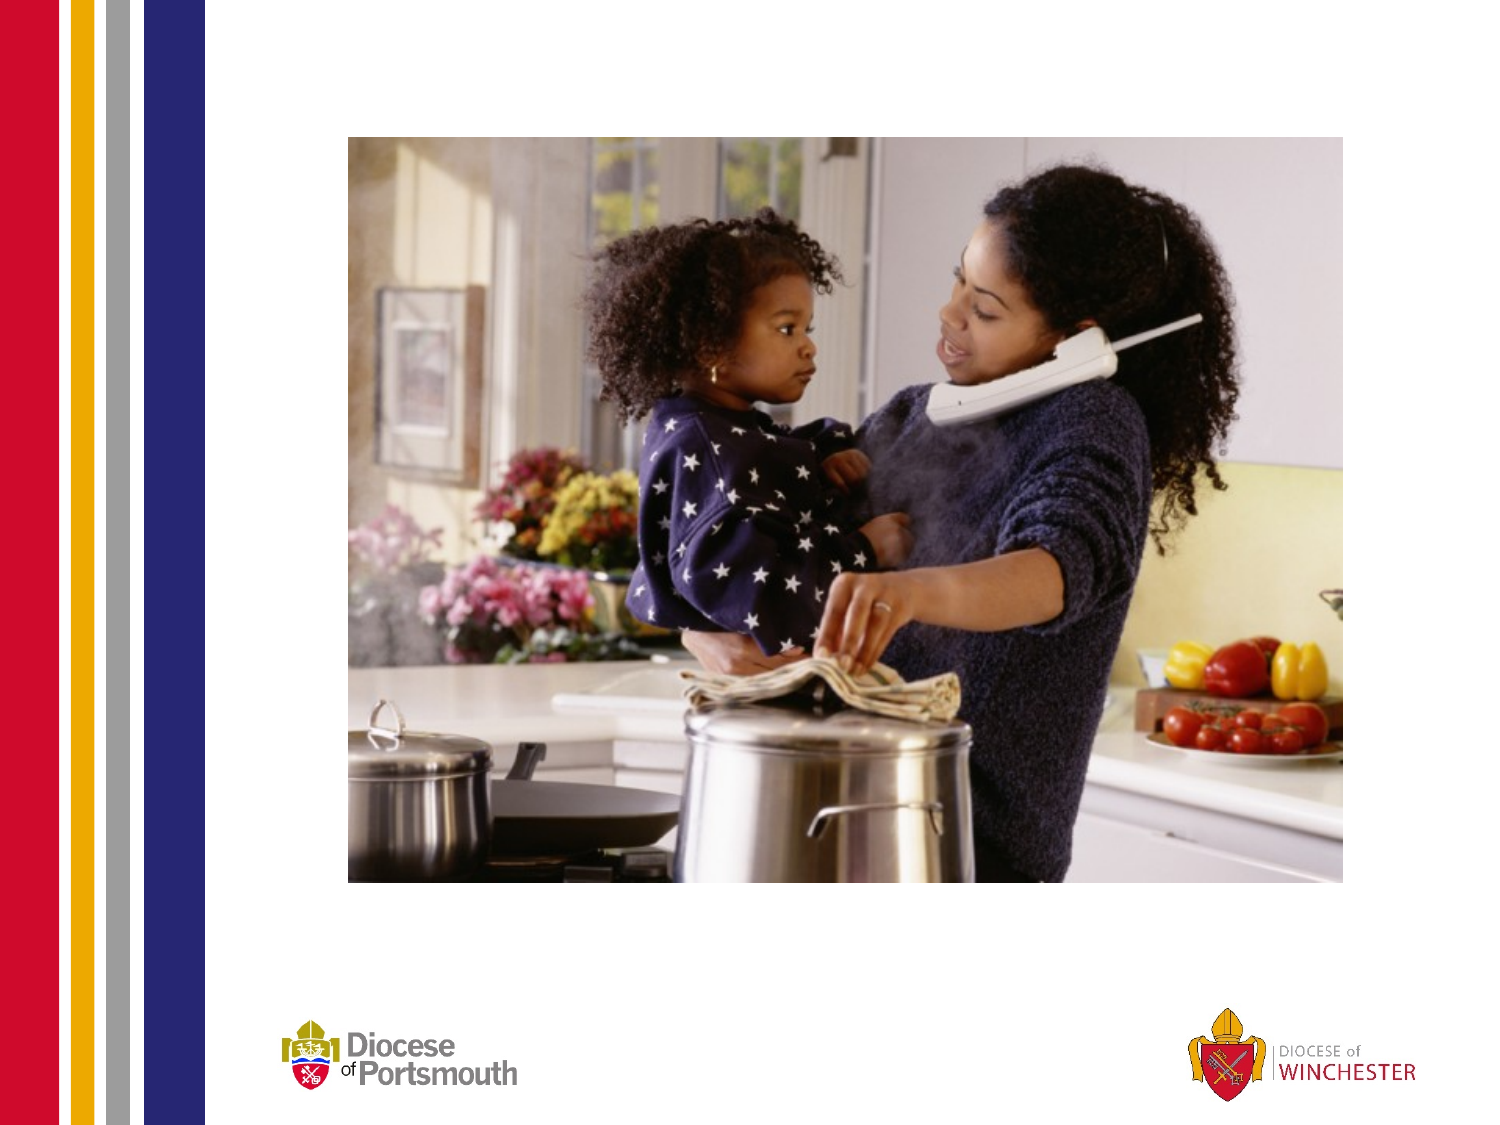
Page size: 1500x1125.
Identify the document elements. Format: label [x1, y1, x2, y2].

picture [1175, 1003, 1424, 1106]
picture [277, 1017, 521, 1092]
picture [348, 137, 1343, 883]
